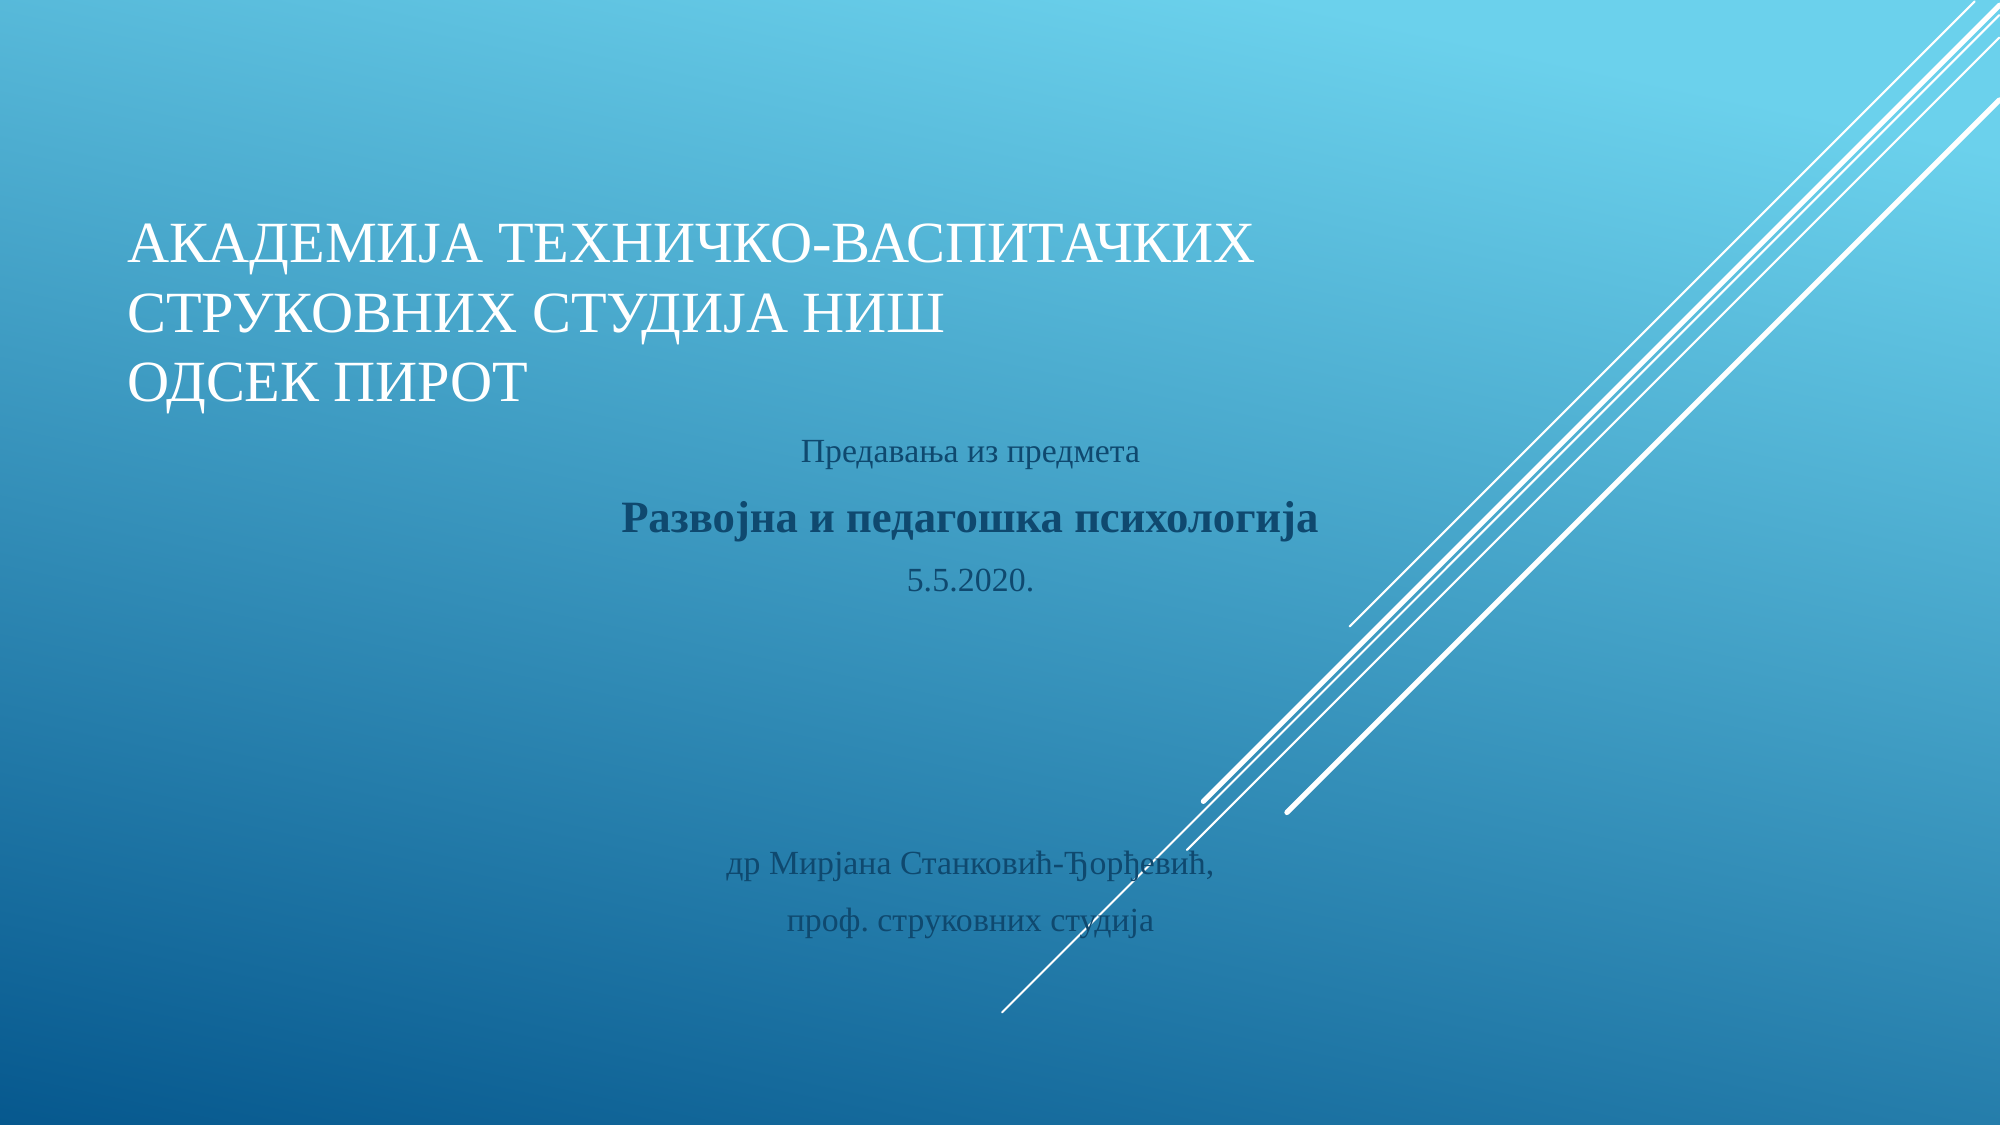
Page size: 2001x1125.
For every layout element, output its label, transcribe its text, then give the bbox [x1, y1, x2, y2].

title Академија техничко-васпитачких струковних студија Ниш Одсек Пирот [112, 112, 1425, 421]
subtitle Предавања из предмета Развојна и педагошка психологија 5.5.2020. др Мирјана Станковић-Ђорђевић, проф. струковних студија [112, 421, 1829, 950]
